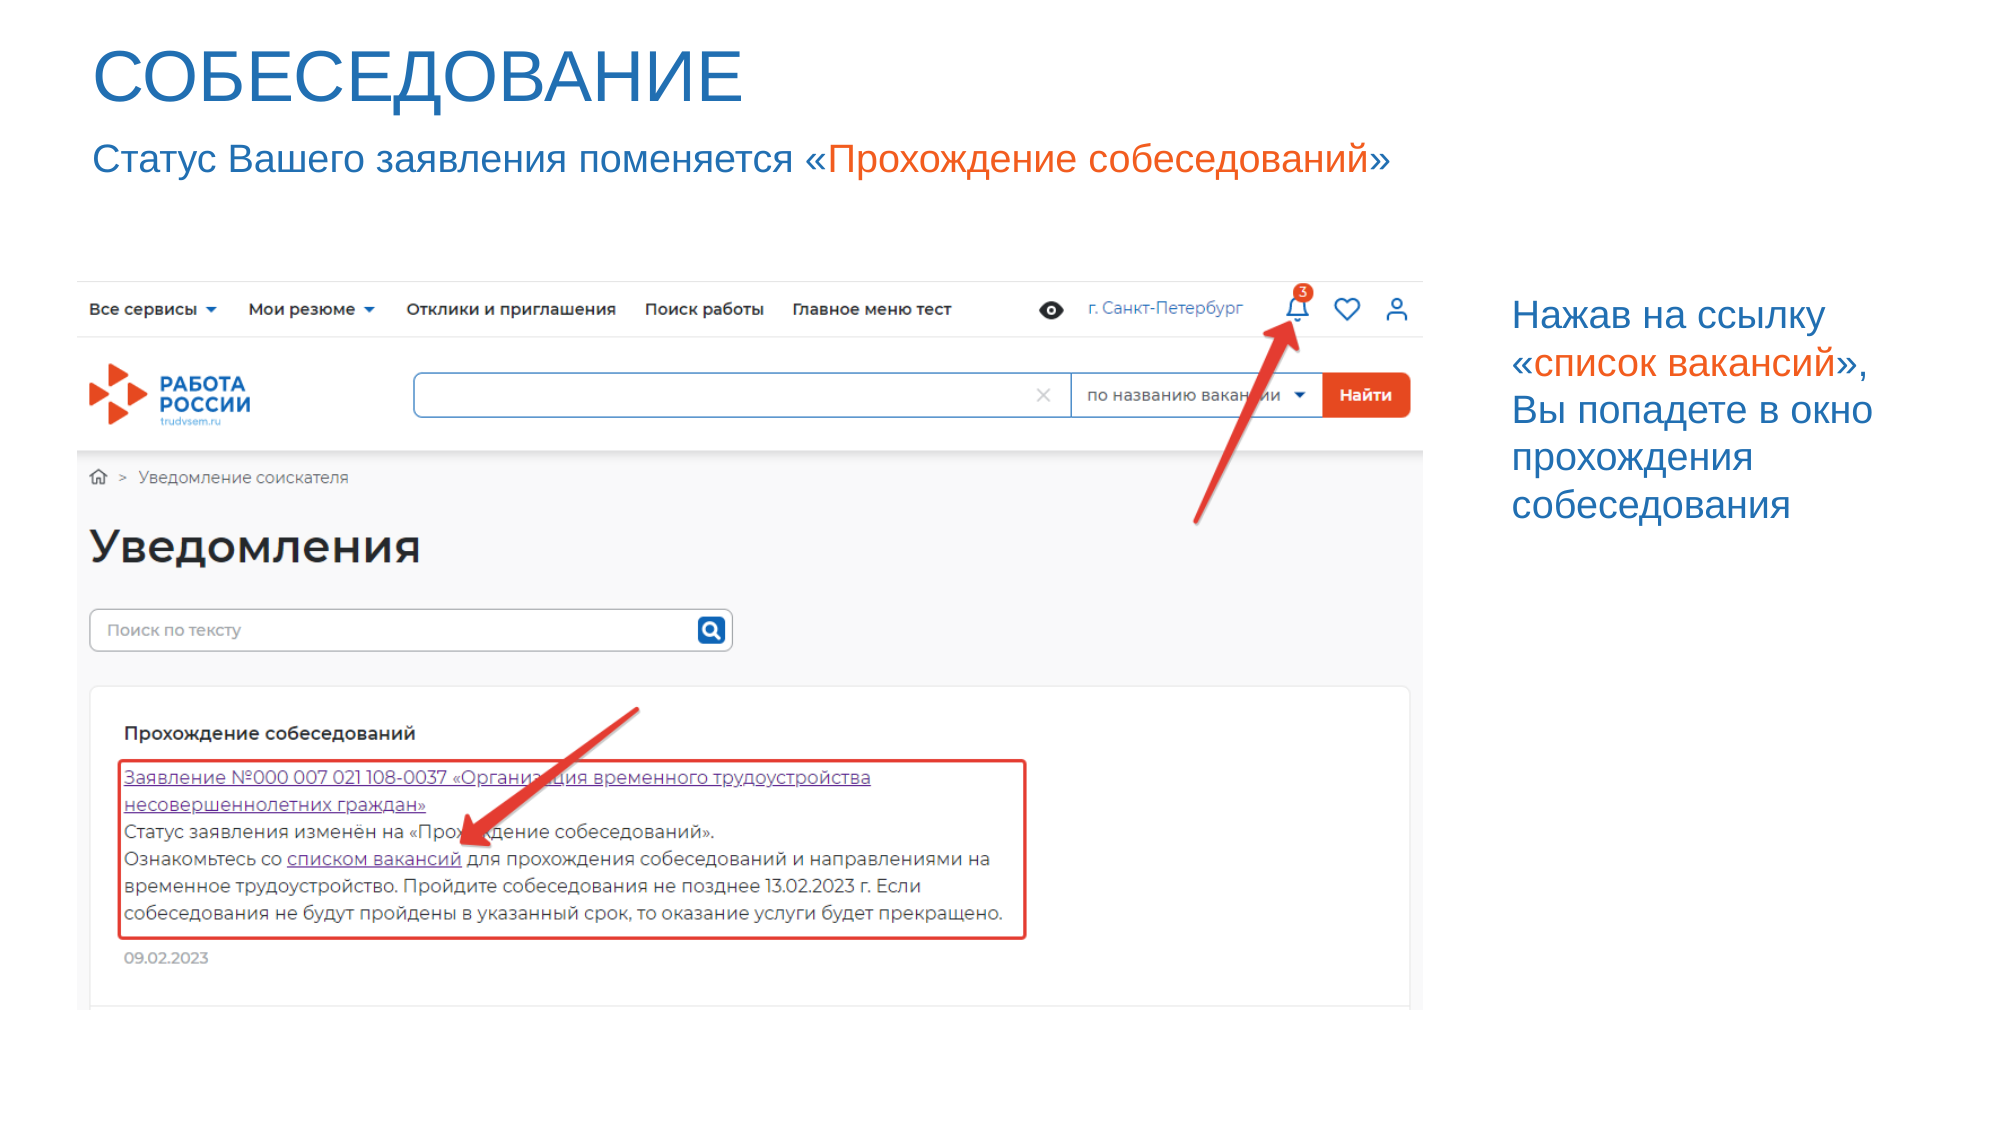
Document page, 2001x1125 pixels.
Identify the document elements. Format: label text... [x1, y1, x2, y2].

text_box Нажав на ссылку «список вакансий», Вы попадете в окно прохождения собеседования [1496, 281, 1948, 534]
text_box Статус Вашего заявления поменяется «Прохождение собеседований» [77, 125, 1808, 188]
picture [77, 281, 1423, 1010]
title СОБЕСЕДОВАНИЕ [77, 31, 1876, 126]
